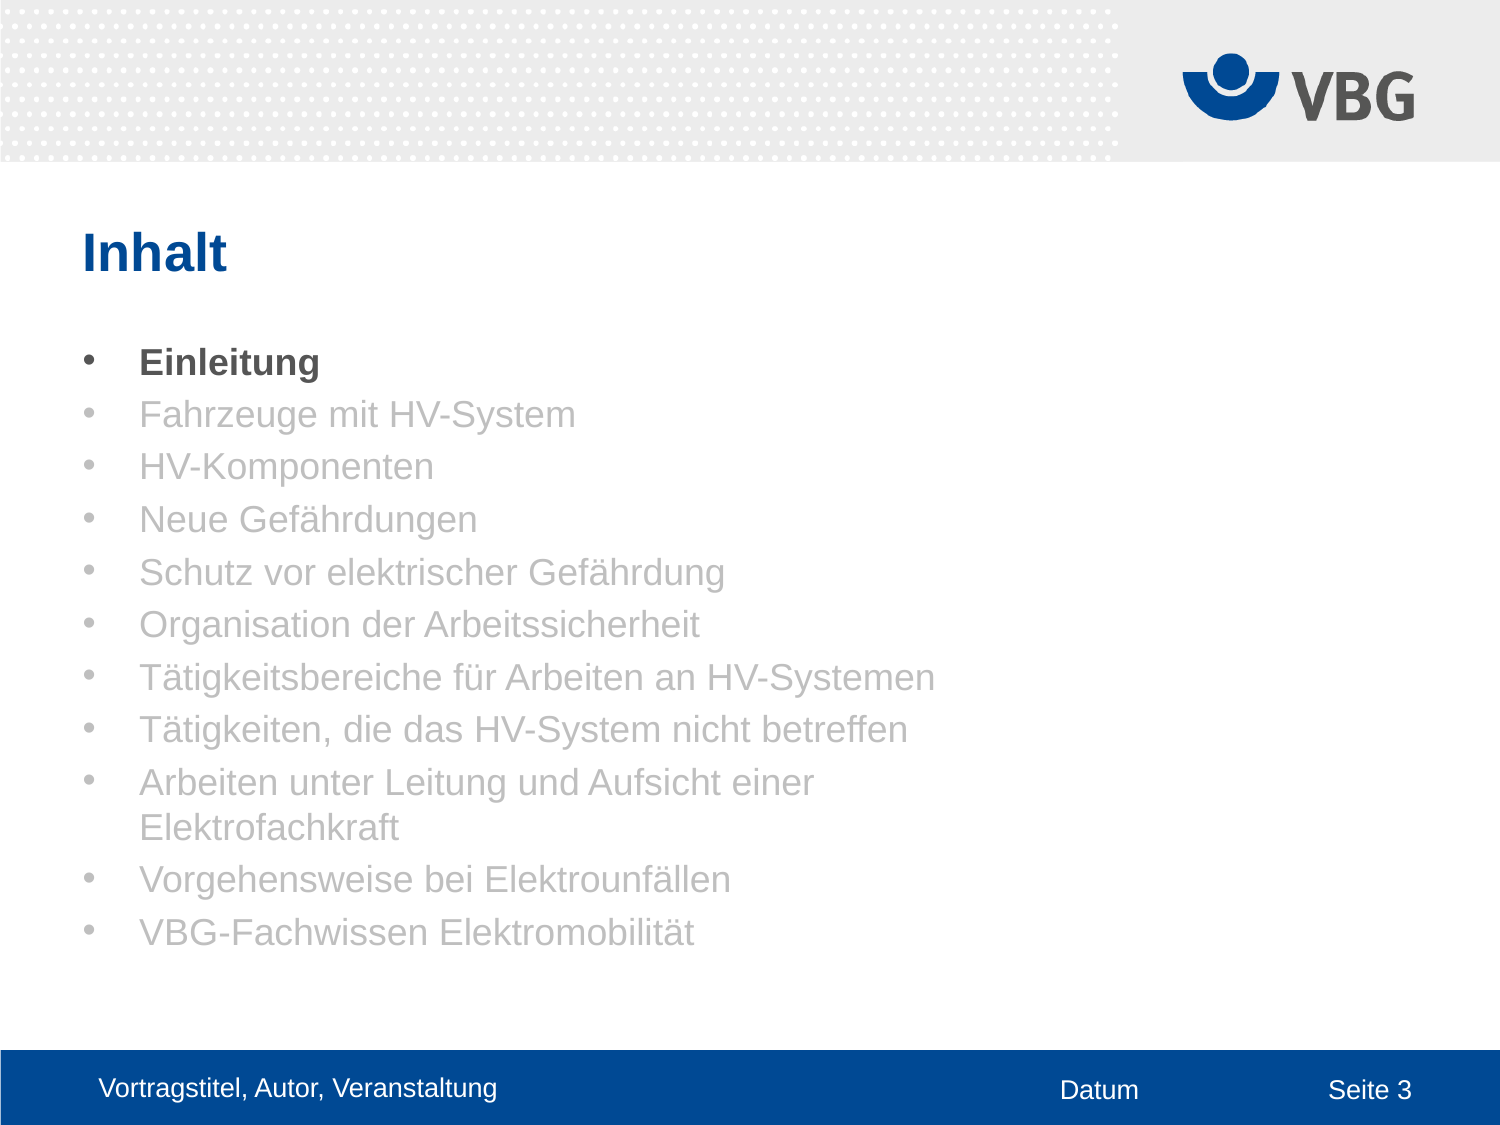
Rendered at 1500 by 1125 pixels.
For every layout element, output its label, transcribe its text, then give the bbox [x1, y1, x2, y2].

title Inhalt [82, 216, 1427, 306]
list Einleitung Fahrzeuge mit HV-System HV-Komponenten Neue Gefährdungen Schutz vor elektrischer Gefährdung Organisation der Arbeitssicherheit Tätigkeitsbereiche für Arbeiten an HV-Systemen Tätigkeiten, die das HV-System nicht betreffen Arbeiten unter Leitung und Aufsicht einer Elektrofachkraft Vorgehensweise bei Elektrounfällen VBG-Fachwissen Elektromobilität [82, 337, 1081, 988]
picture [0, 1050, 1500, 1125]
picture [0, 0, 1500, 162]
